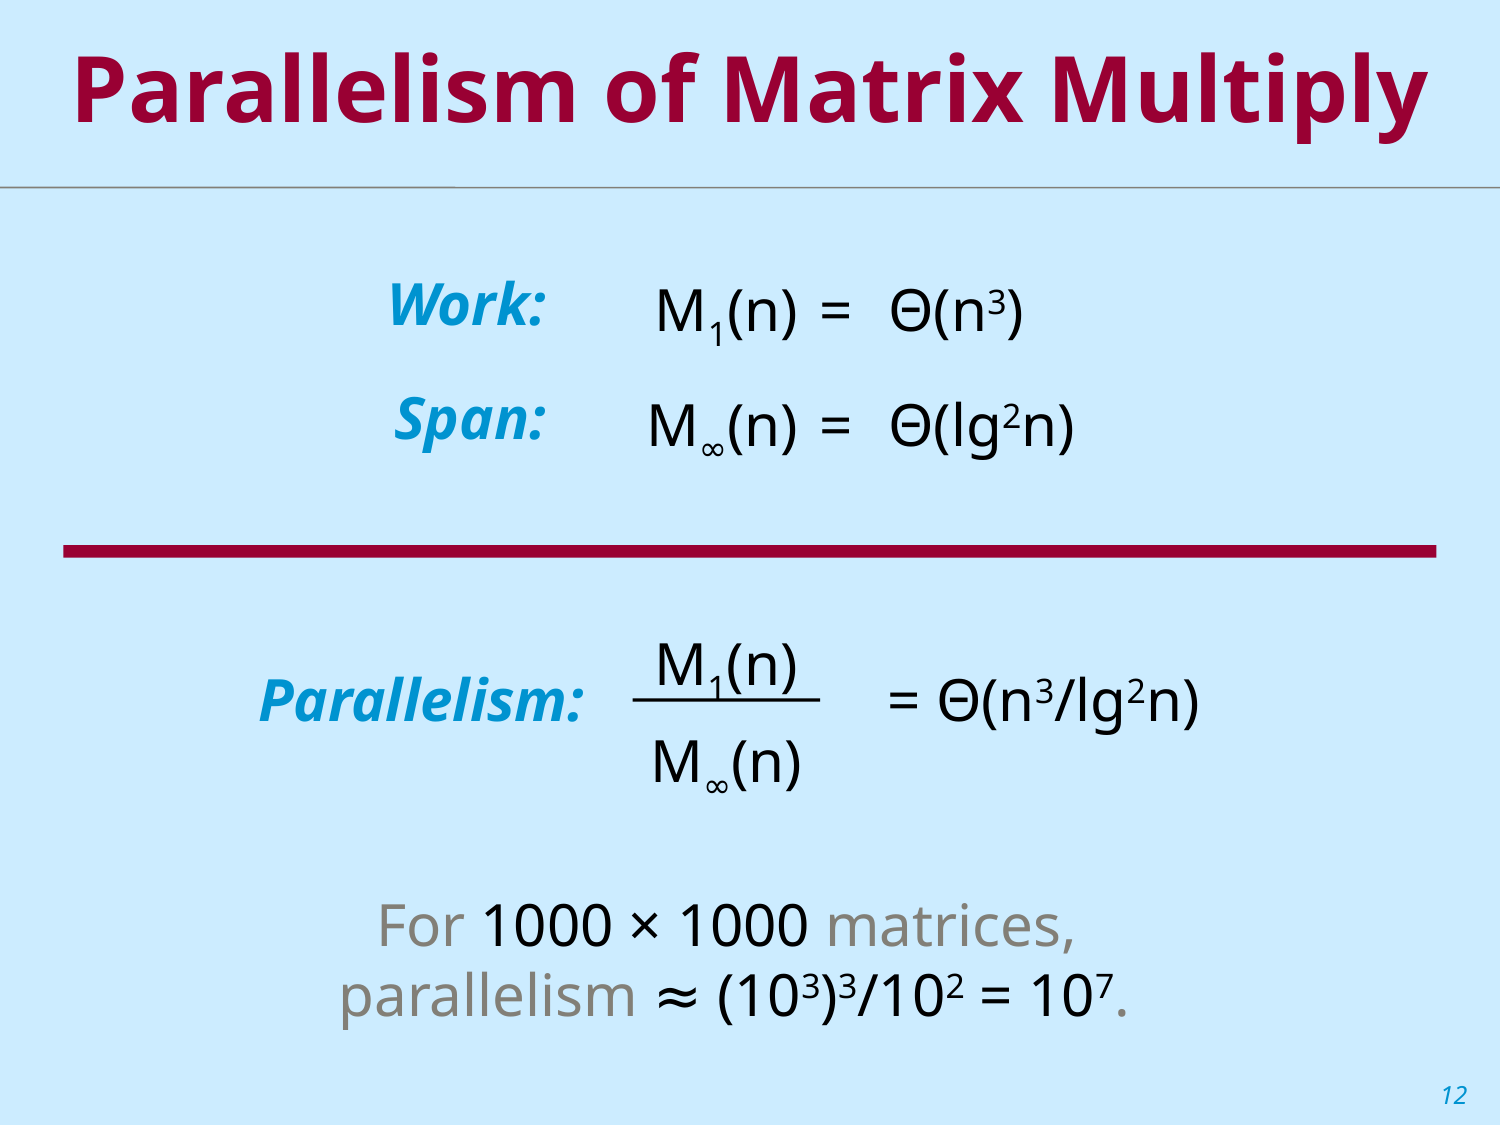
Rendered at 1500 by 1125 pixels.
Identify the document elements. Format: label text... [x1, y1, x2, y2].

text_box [242, 627, 1238, 800]
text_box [368, 273, 1163, 464]
text_box For 1000 × 1000 matrices, parallelism ≈ (103)3/102 = 107. [323, 880, 1145, 1036]
title Parallelism of Matrix Multiply [0, 38, 1500, 243]
